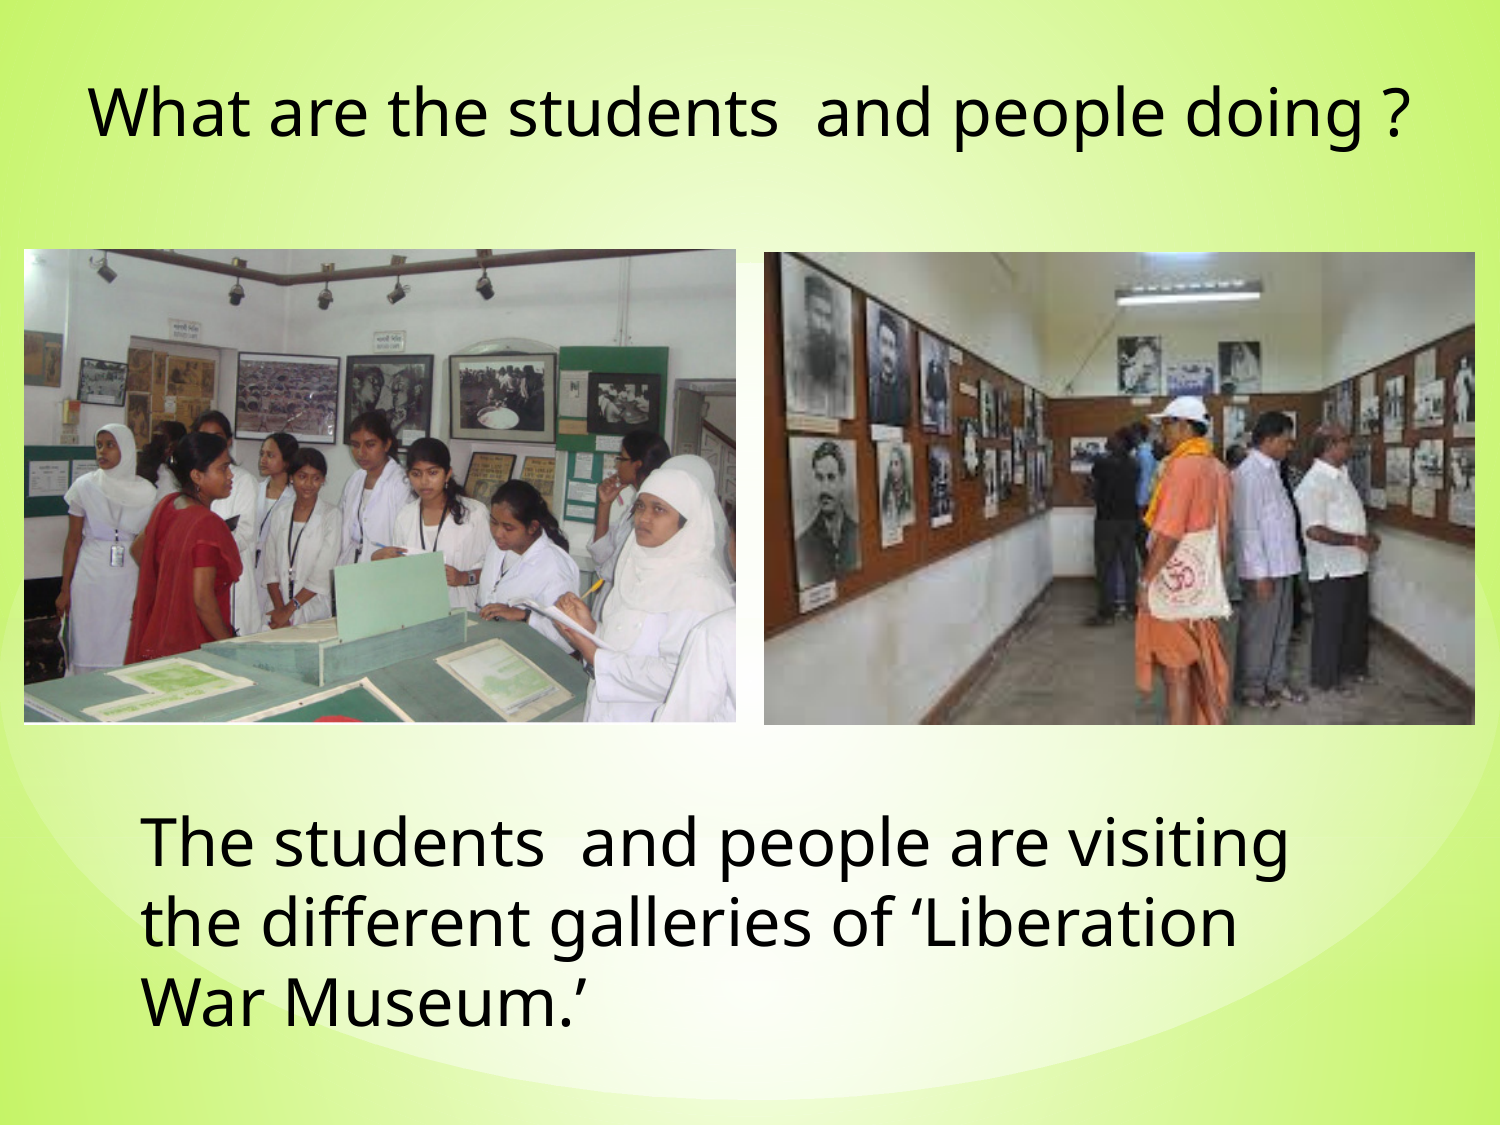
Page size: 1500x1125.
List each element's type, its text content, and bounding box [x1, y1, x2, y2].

text_box The students and people are visiting the different galleries of ‘Liberation War Museum.’ [125, 792, 1326, 1048]
text_box What are the students and people doing ? [72, 62, 1428, 158]
picture [764, 252, 1476, 726]
picture [24, 249, 736, 726]
